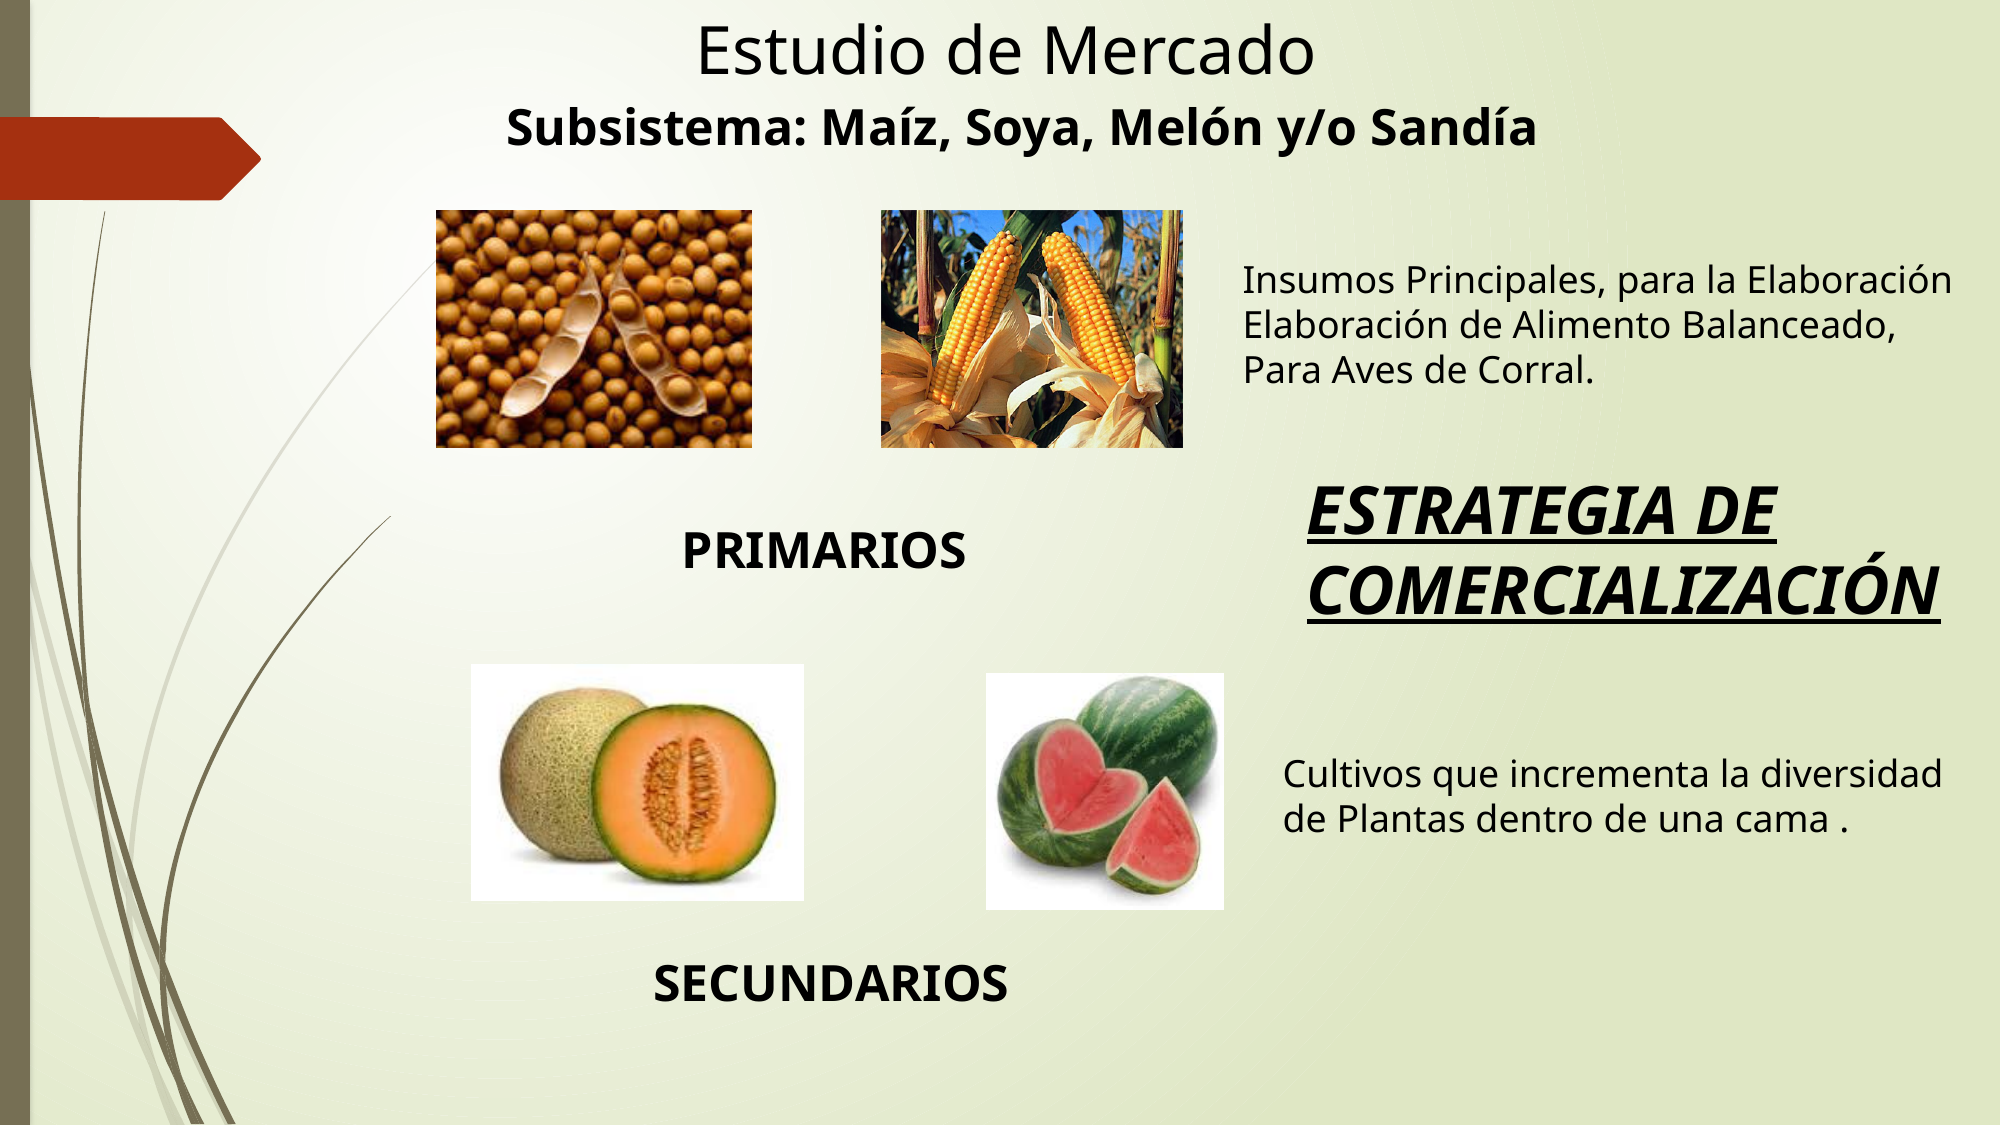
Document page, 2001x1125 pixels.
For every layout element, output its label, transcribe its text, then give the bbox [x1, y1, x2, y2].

text_box Cultivos que incrementa la diversidad de Plantas dentro de una cama . [1268, 742, 1959, 848]
picture [435, 210, 752, 448]
text_box Insumos Principales, para la Elaboración Elaboración de Alimento Balanceado, Para Aves de Corral. [1227, 248, 1969, 398]
text_box ESTRATEGIA DE COMERCIALIZACIÓN [1292, 460, 1956, 635]
picture [881, 210, 1183, 448]
text_box SECUNDARIOS [638, 944, 1025, 1020]
picture [986, 673, 1224, 910]
text_box Subsistema: Maíz, Soya, Melón y/o Sandía [491, 88, 1554, 163]
picture [471, 664, 804, 902]
text_box Estudio de Mercado [680, 0, 1333, 88]
text_box PRIMARIOS [666, 510, 982, 586]
